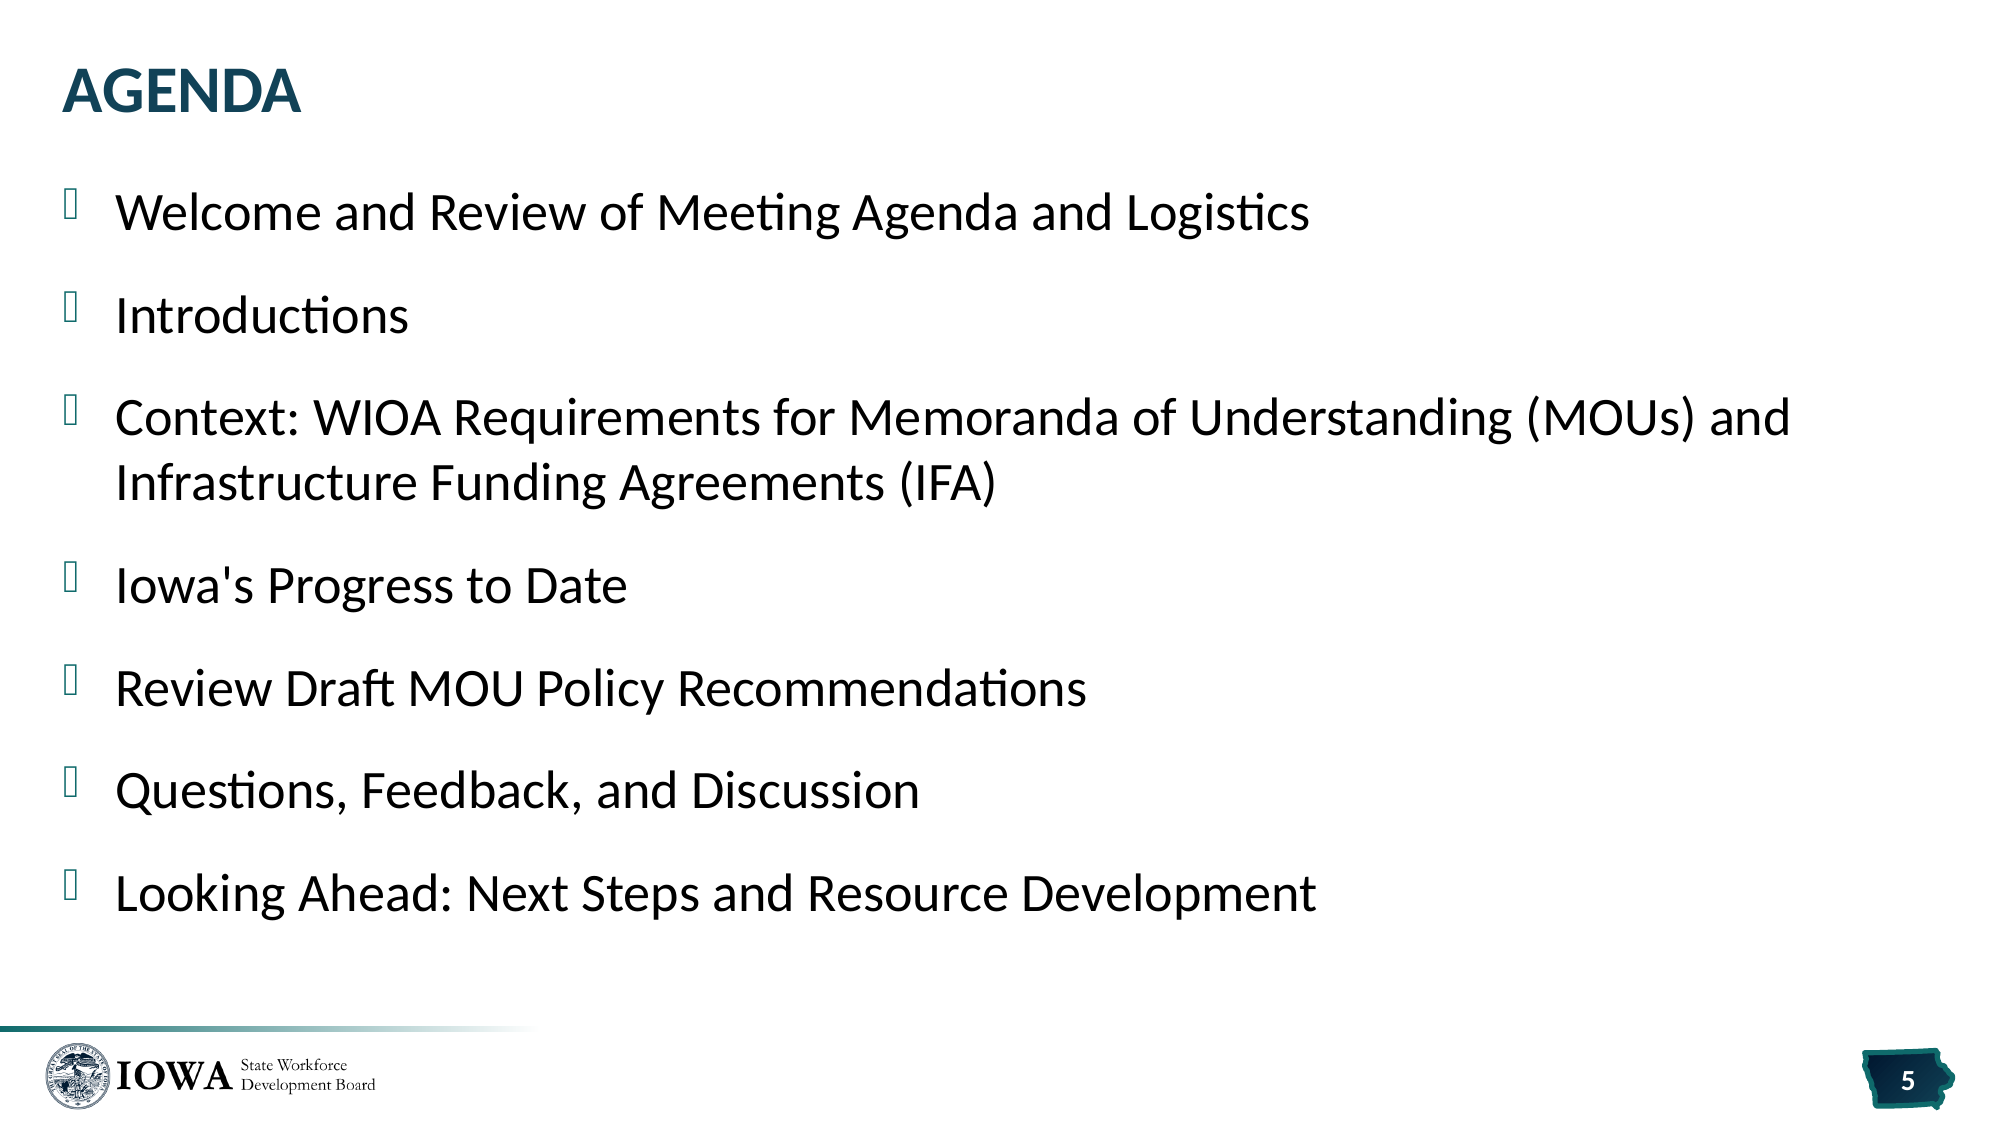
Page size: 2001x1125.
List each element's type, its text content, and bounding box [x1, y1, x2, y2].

list Welcome and Review of Meeting Agenda and Logistics Introductions Context: WIOA Requirements for Memoranda of Understanding (MOUs) and Infrastructure Funding Agreements (IFA) Iowa's Progress to Date Review Draft MOU Policy Recommendations Questions, Feedback, and Discussion Looking Ahead: Next Steps and Resource Development [47, 168, 1953, 982]
title Agenda [47, 36, 1953, 149]
picture [44, 1041, 381, 1111]
